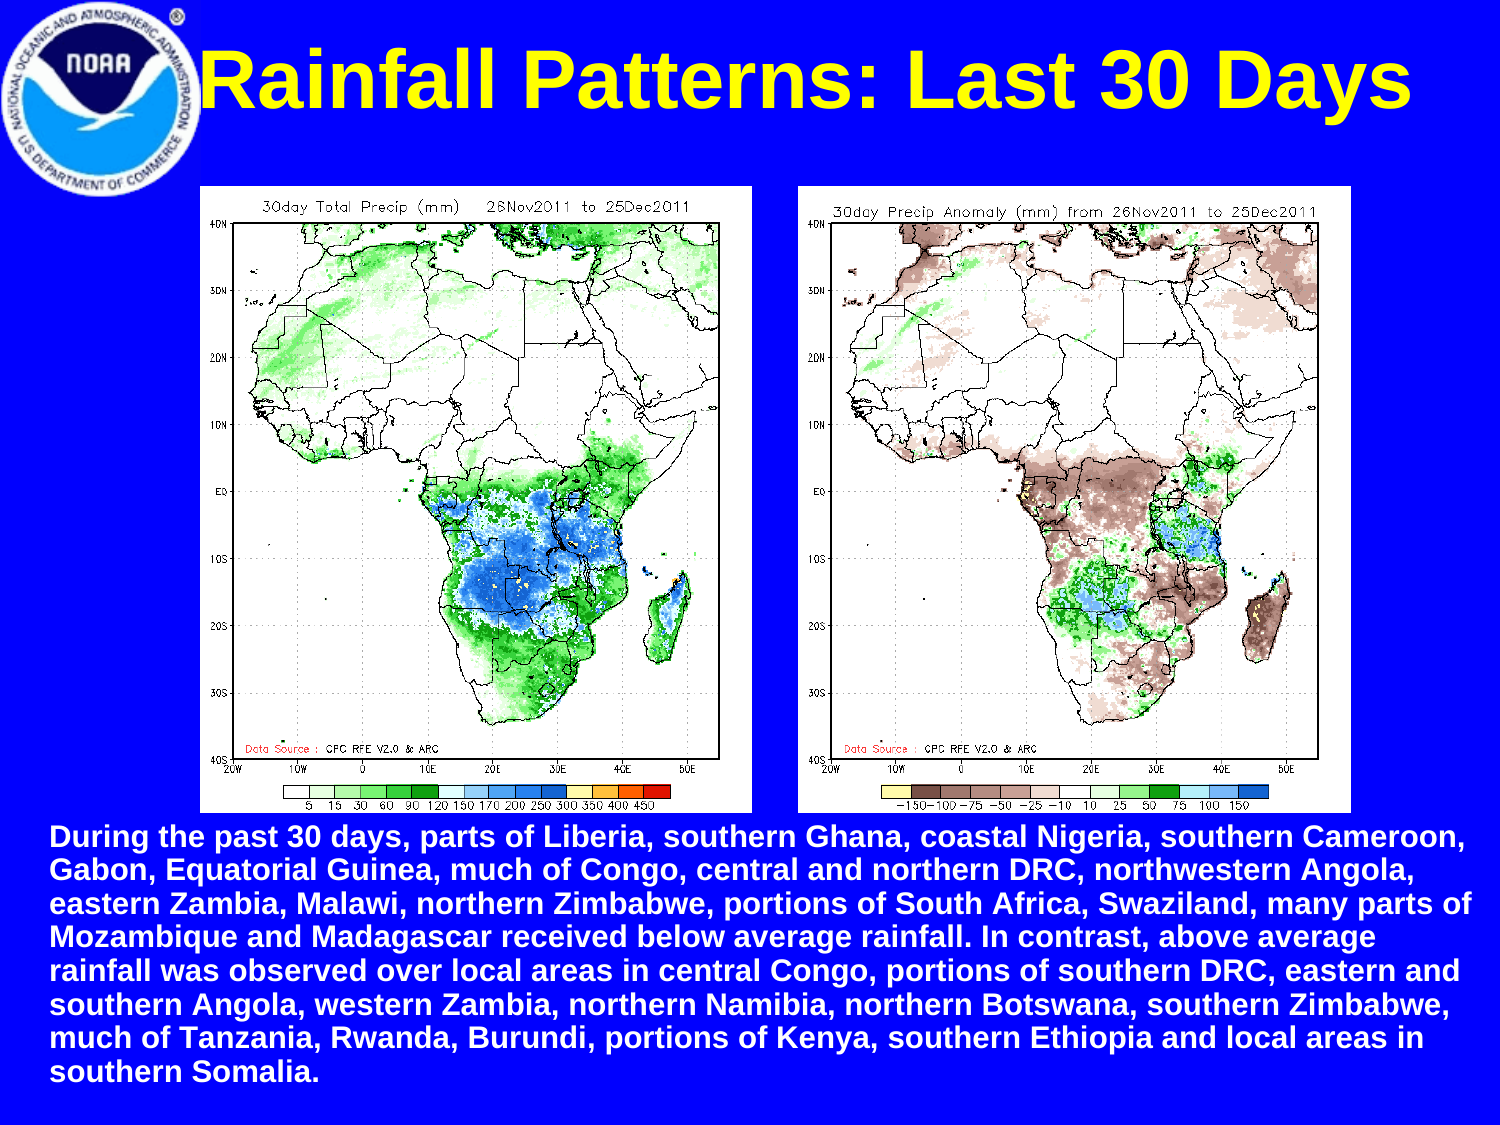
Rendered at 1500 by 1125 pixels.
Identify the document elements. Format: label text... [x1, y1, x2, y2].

text_box During the past 30 days, parts of Liberia, southern Ghana, coastal Nigeria, southern Cameroon, Gabon, Equatorial Guinea, much of Congo, central and northern DRC, northwestern Angola, eastern Zambia, Malawi, northern Zimbabwe, portions of South Africa, Swaziland, many parts of Mozambique and Madagascar received below average rainfall. In contrast, above average rainfall was observed over local areas in central Congo, portions of southern DRC, eastern and southern Angola, western Zambia, northern Namibia, northern Botswana, southern Zimbabwe, much of Tanzania, Rwanda, Burundi, portions of Kenya, southern Ethiopia and local areas in southern Somalia. [34, 812, 1497, 1098]
title Rainfall Patterns: Last 30 Days [174, 0, 1438, 150]
picture [798, 186, 1350, 813]
picture [0, 0, 752, 813]
